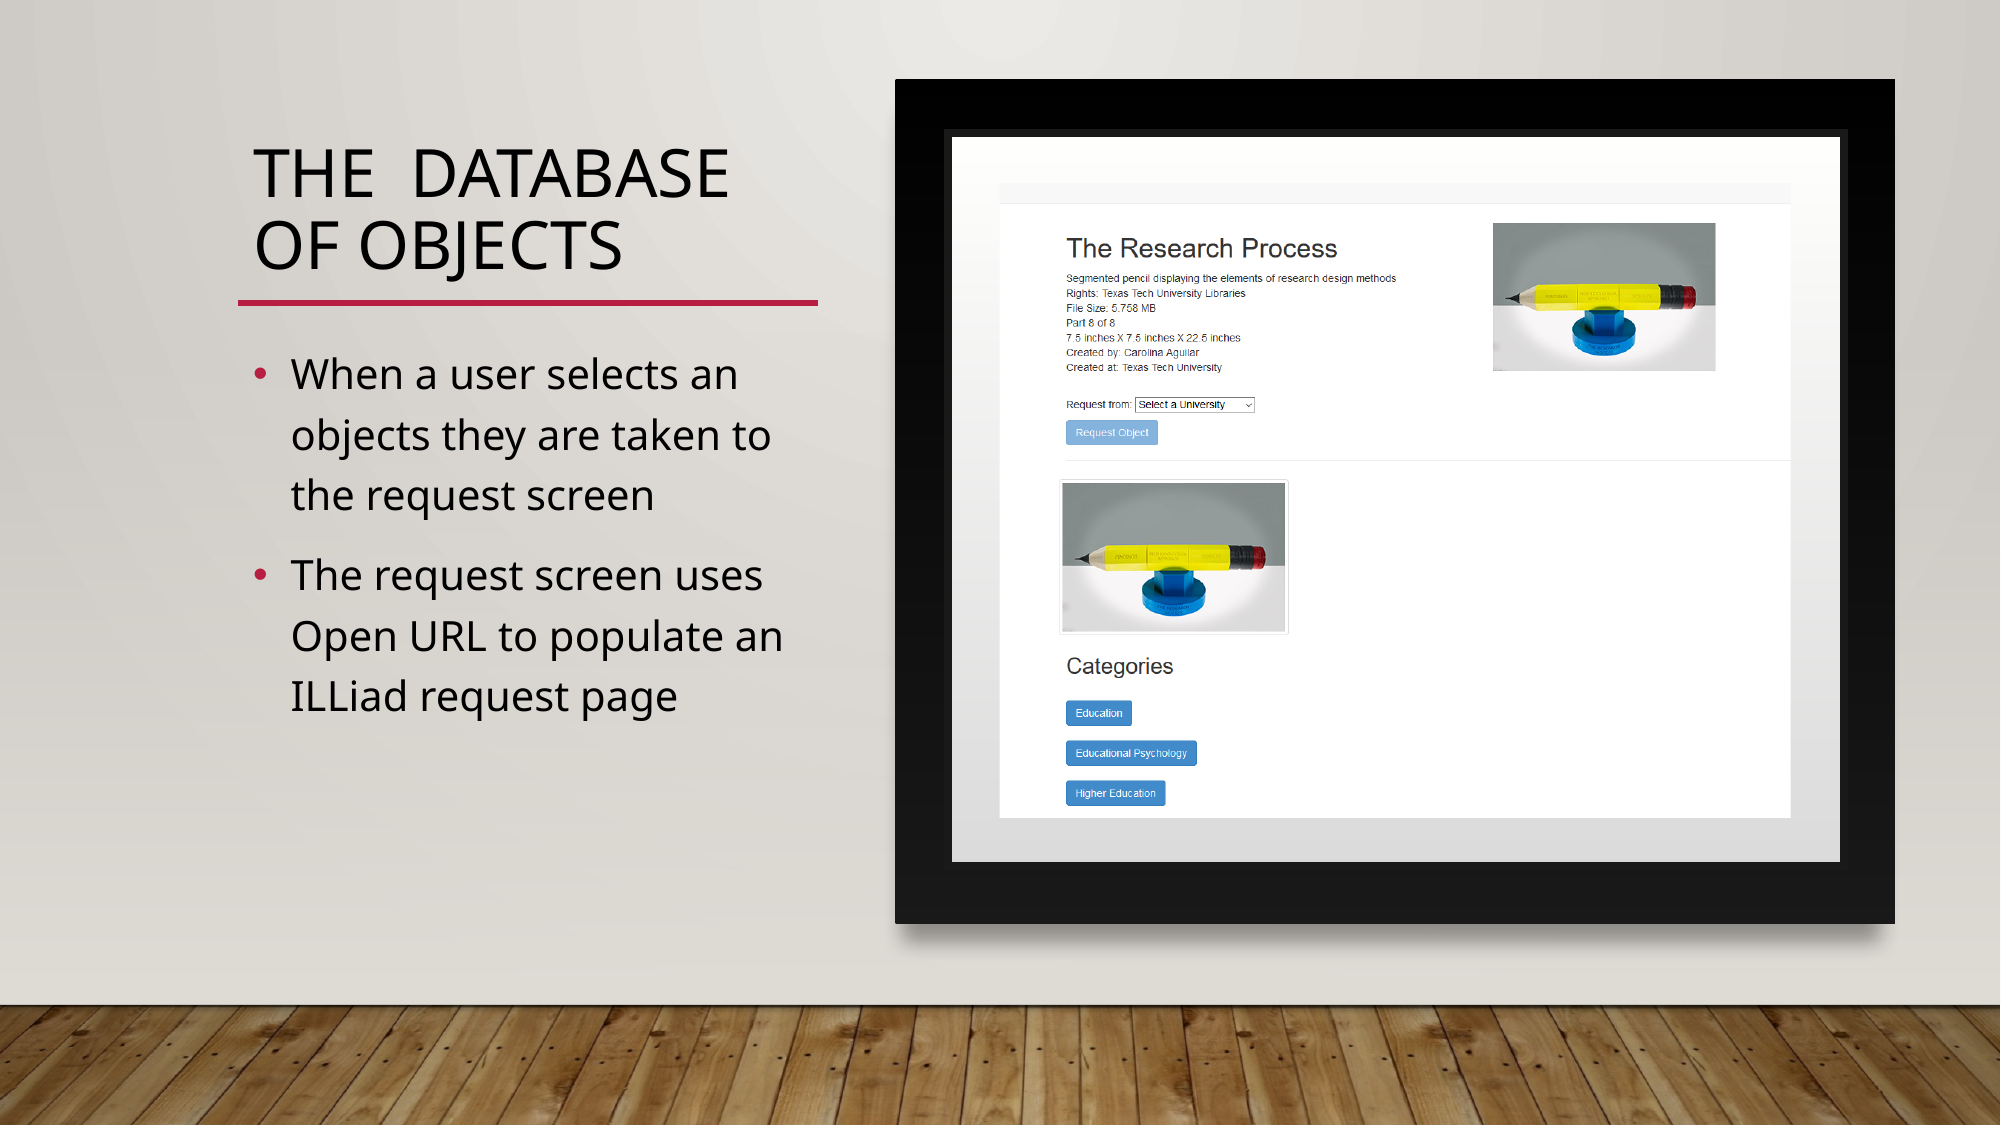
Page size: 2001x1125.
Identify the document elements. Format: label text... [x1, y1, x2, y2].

picture [0, 1006, 2000, 1125]
text_box [0, 0, 2000, 330]
text_box [0, 330, 2000, 1004]
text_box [895, 78, 1896, 924]
list When a user selects an objects they are taken to the request screen The request screen uses Open URL to populate an ILLiad request page [238, 330, 817, 897]
title The Database of Objects [238, 131, 818, 302]
picture [999, 182, 1791, 818]
